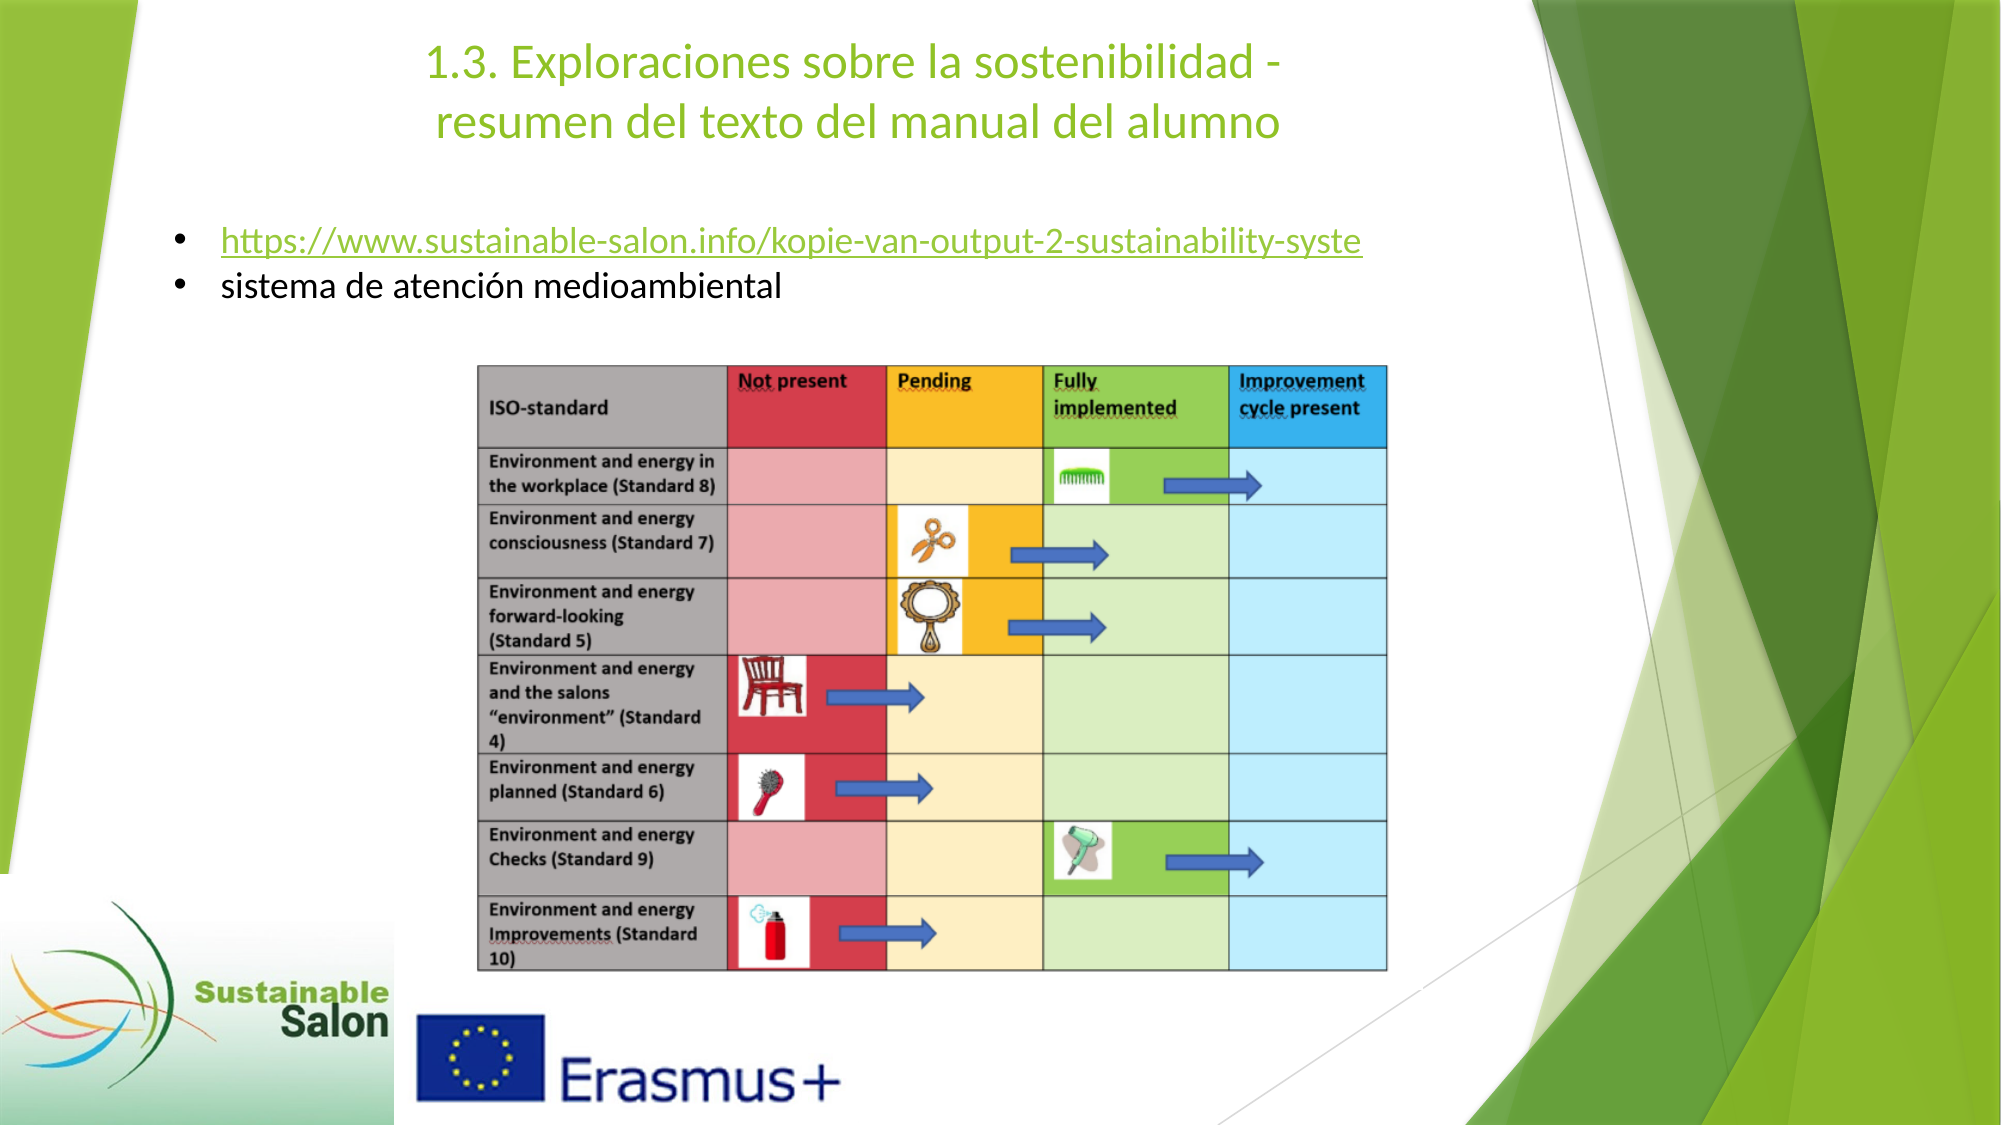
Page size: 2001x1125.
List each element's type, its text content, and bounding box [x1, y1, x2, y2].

title 1.3. Exploraciones sobre la sostenibilidad - resumen del texto del manual del alumno [119, 55, 1598, 156]
picture [0, 341, 1424, 1125]
text_box https://www.sustainable-salon.info/kopie-van-output-2-sustainability-syste sistema de atención medioambiental [159, 208, 1579, 359]
